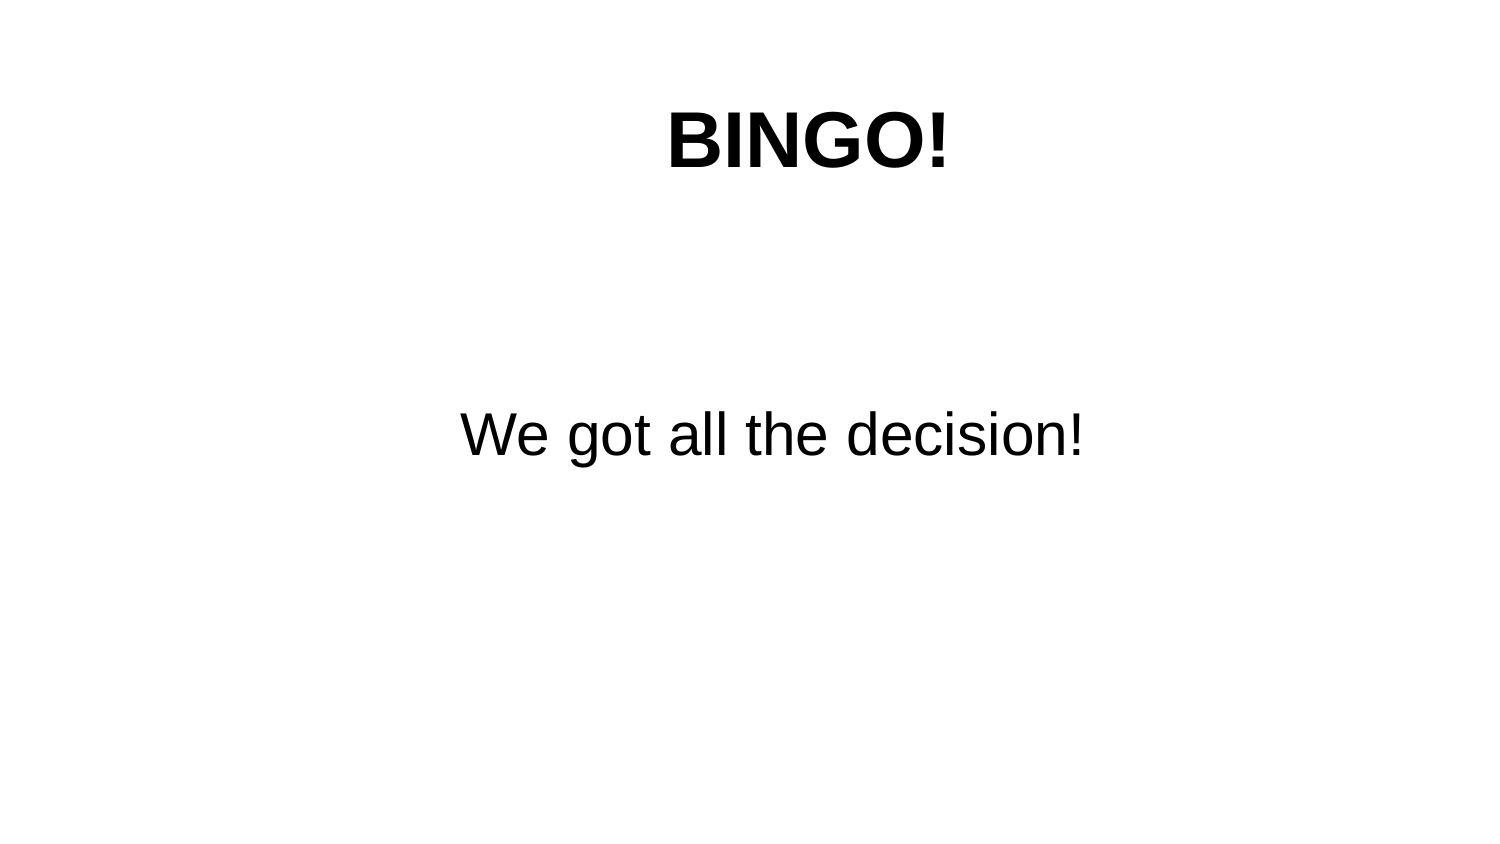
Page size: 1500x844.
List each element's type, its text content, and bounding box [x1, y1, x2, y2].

list We got all the decision! [70, 369, 1469, 659]
title BINGO! [51, 72, 1449, 306]
